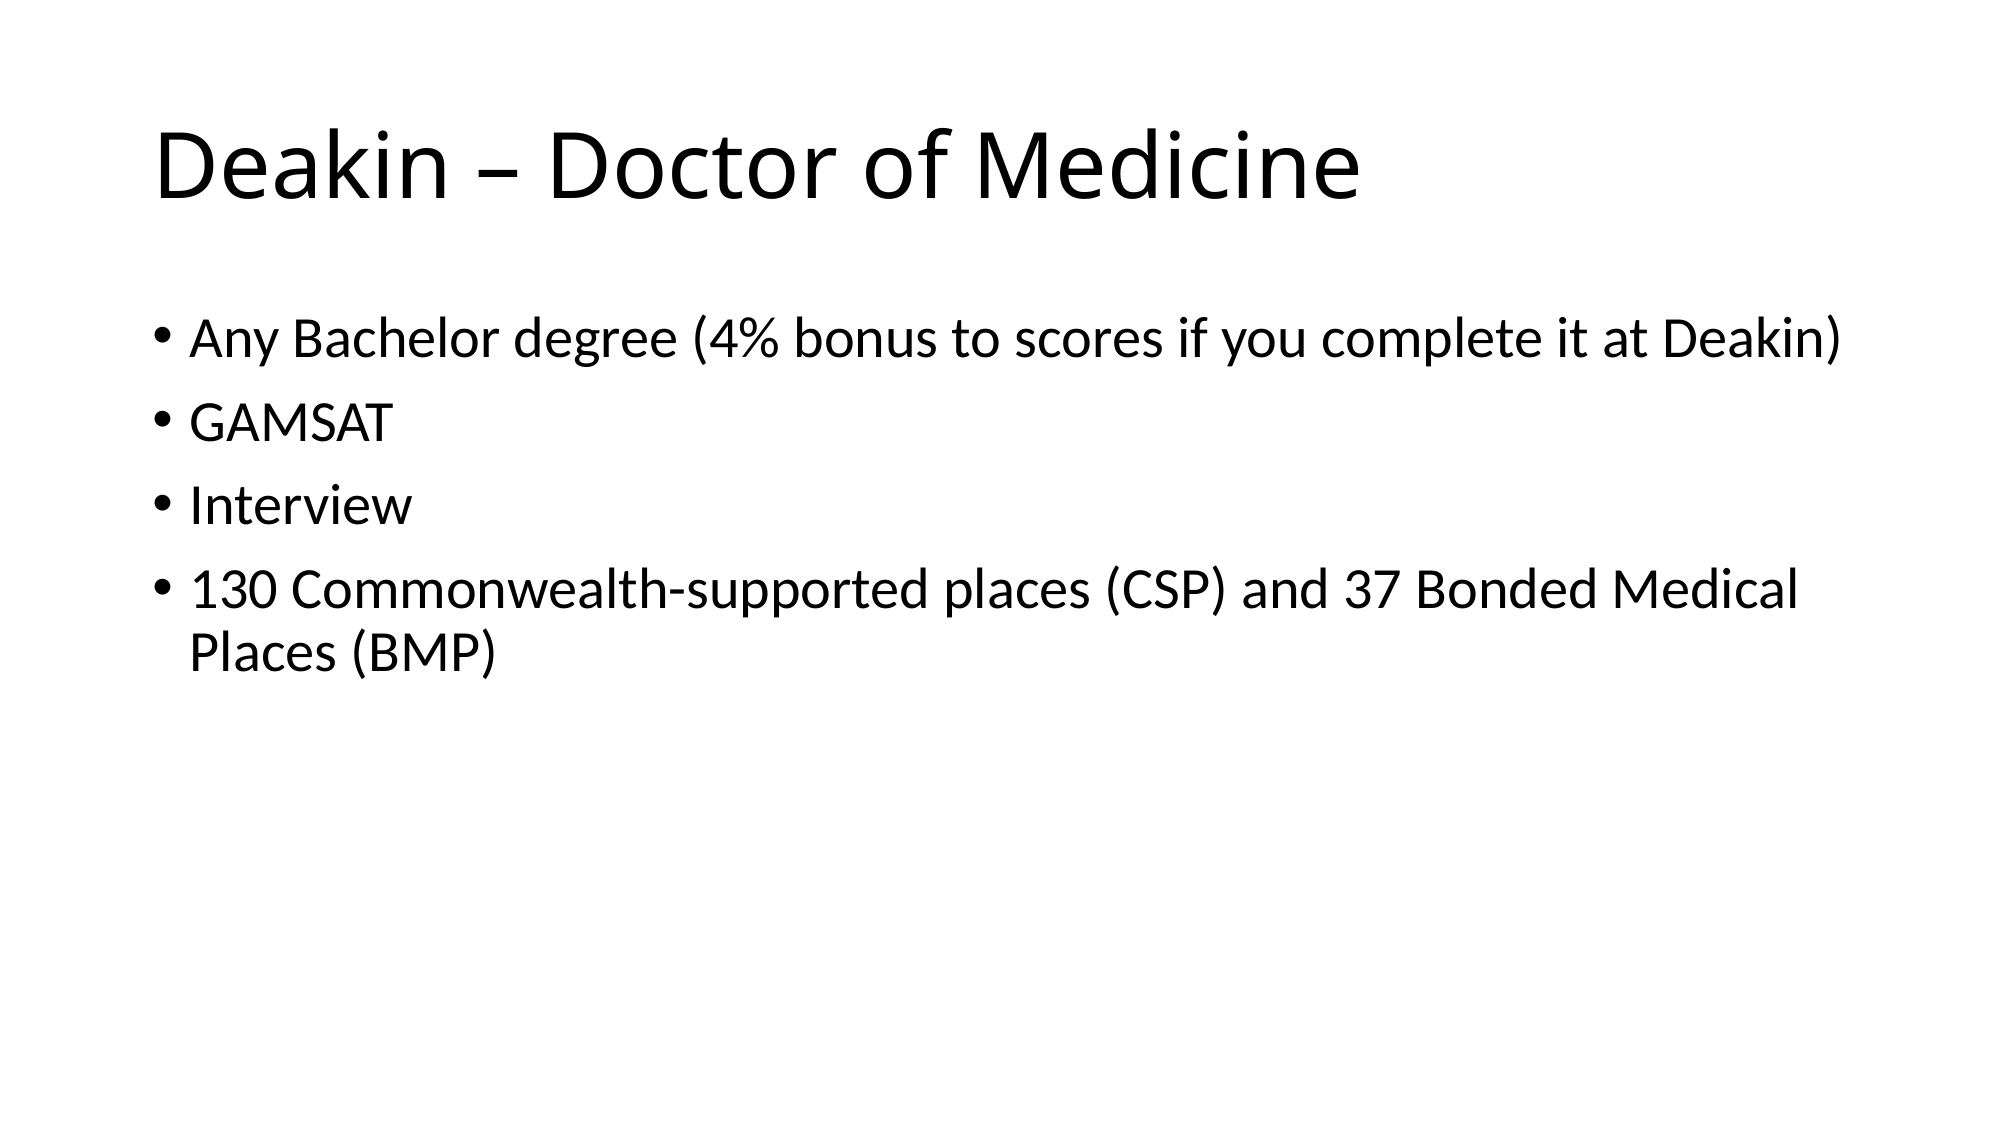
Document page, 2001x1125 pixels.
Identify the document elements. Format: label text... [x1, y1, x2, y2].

title Deakin – Doctor of Medicine [137, 59, 1863, 278]
list Any Bachelor degree (4% bonus to scores if you complete it at Deakin) GAMSAT Interview 130 Commonwealth-supported places (CSP) and 37 Bonded Medical Places (BMP) [137, 299, 1863, 1014]
